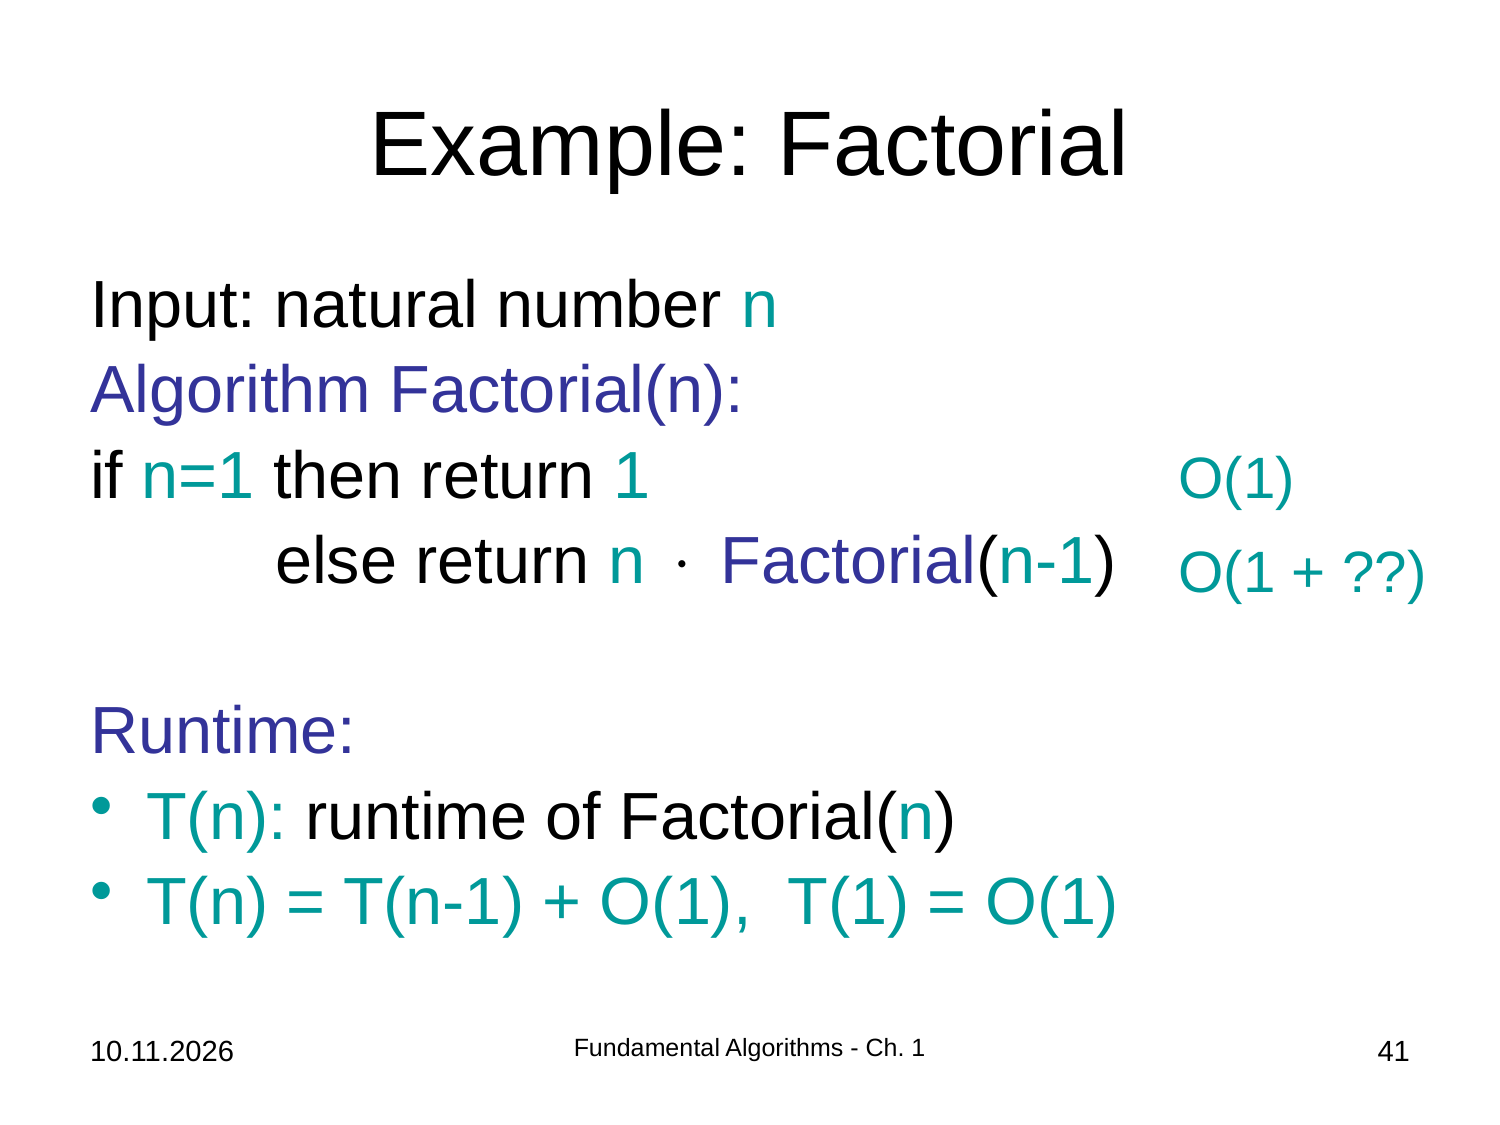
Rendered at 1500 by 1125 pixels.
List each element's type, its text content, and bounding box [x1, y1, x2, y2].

slide_number 41 [1074, 1024, 1426, 1103]
title Example: Factorial [74, 44, 1426, 233]
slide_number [74, 1024, 426, 1103]
text_box O(1 + ??) [1163, 527, 1442, 612]
footer Fundamental Algorithms - Ch. 1 [512, 1024, 988, 1103]
text_box O(1) [1163, 432, 1311, 518]
list Input: natural number n Algorithm Factorial(n): if n=1 then return 1 else return n  Factorial(n-1) Runtime: T(n): runtime of Factorial(n) T(n) = T(n-1) + O(1), T(1) = O(1) [74, 262, 1426, 1006]
